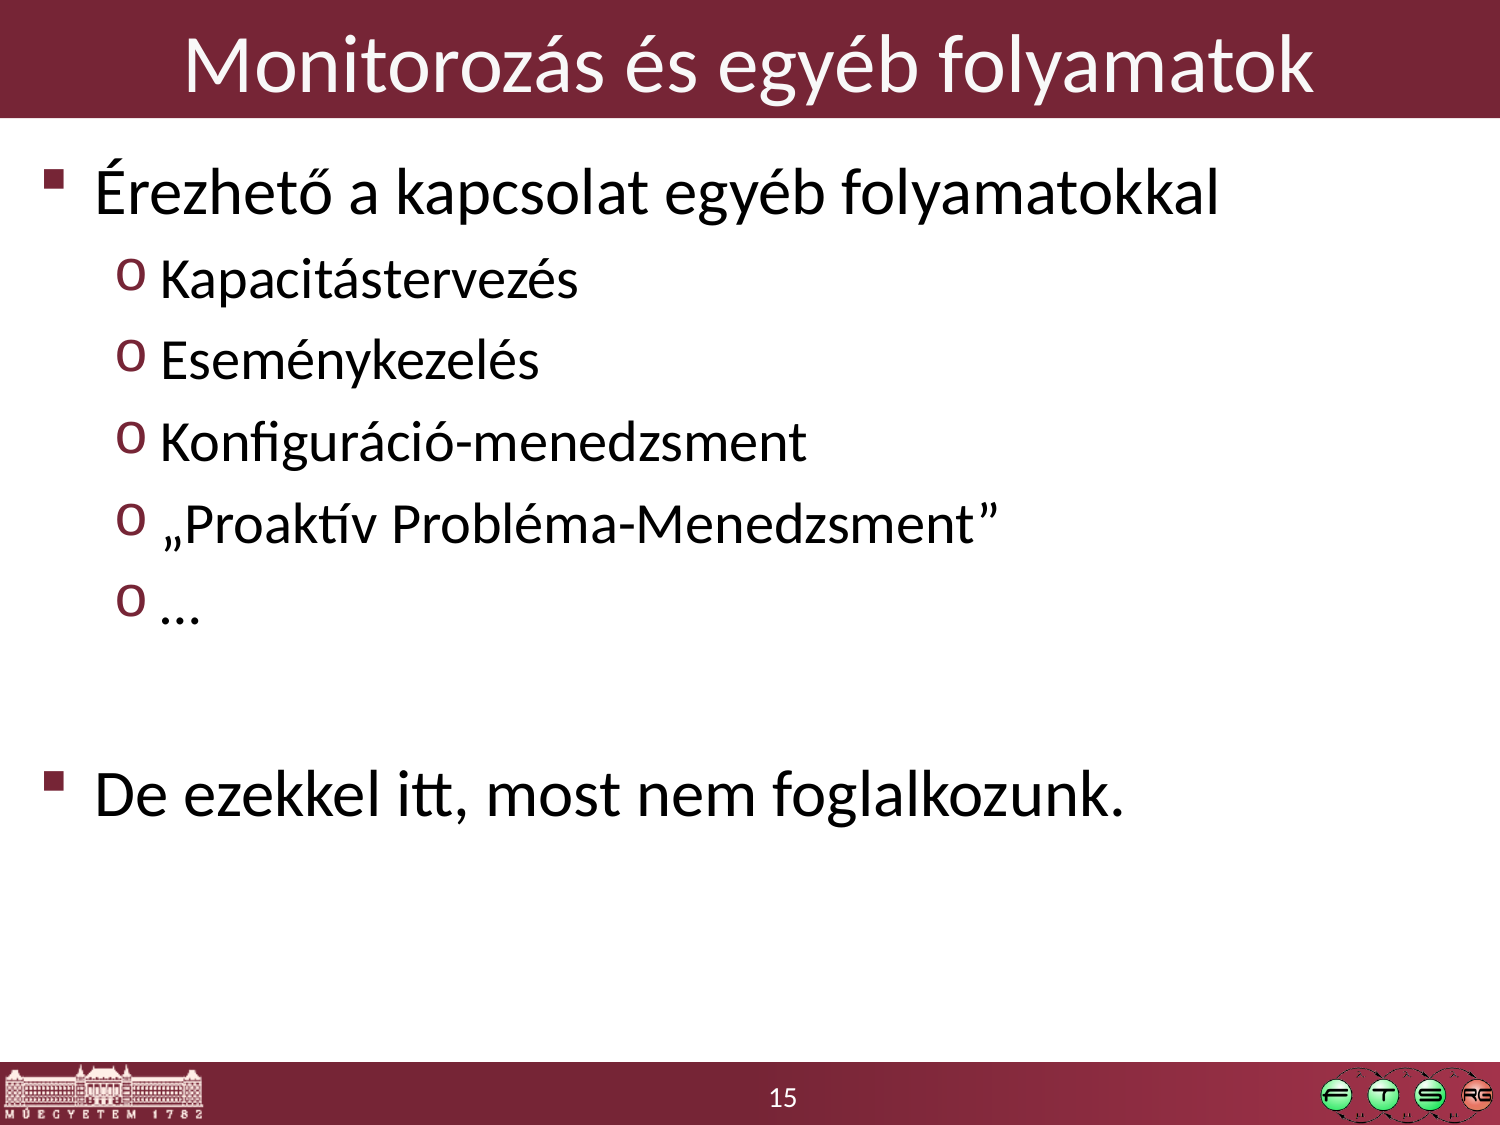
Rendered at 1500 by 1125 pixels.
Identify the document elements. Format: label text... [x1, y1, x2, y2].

list Érezhető a kapcsolat egyéb folyamatokkal Kapacitástervezés Eseménykezelés Konfiguráció-menedzsment „Proaktív Probléma-Menedzsment” … De ezekkel itt, most nem foglalkozunk. [23, 140, 1477, 1048]
picture [1318, 1065, 1494, 1125]
title Monitorozás és egyéb folyamatok [0, 0, 1500, 119]
picture [0, 1063, 209, 1123]
